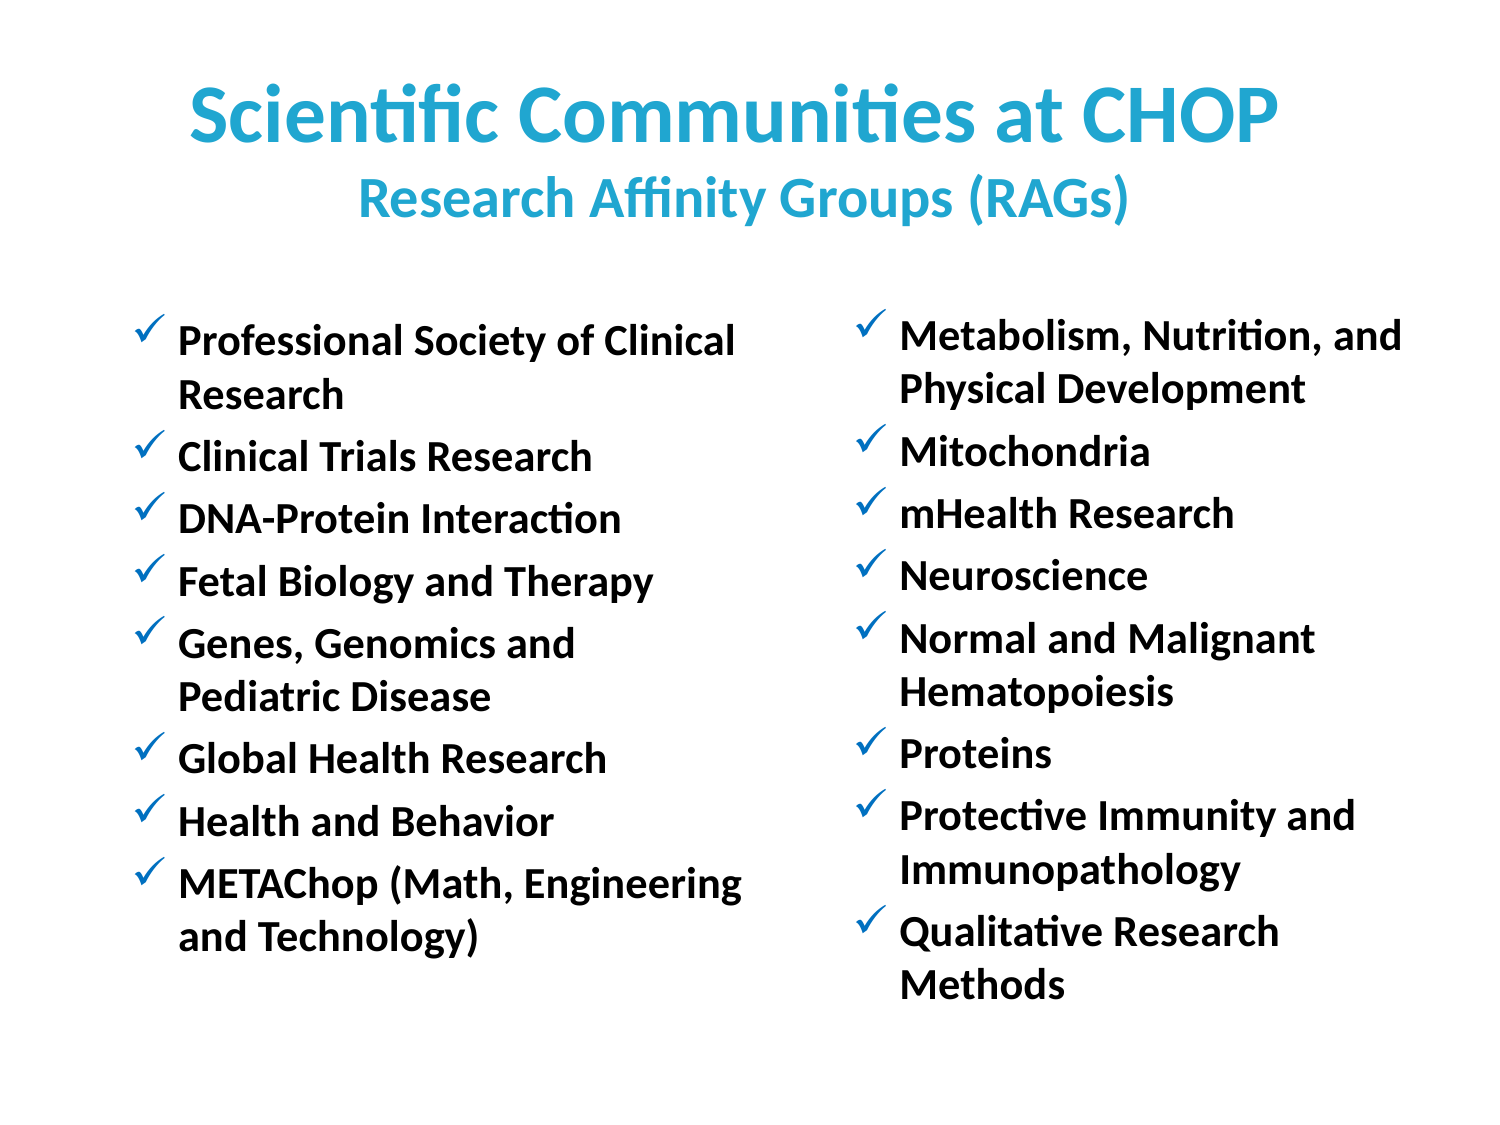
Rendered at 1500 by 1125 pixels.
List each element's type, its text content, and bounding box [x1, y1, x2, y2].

list Professional Society of Clinical Research Clinical Trials Research DNA-Protein Interaction Fetal Biology and Therapy Genes, Genomics and Pediatric Disease Global Health Research Health and Behavior METAChop (Math, Engineering and Technology) [41, 303, 764, 1047]
list Metabolism, Nutrition, and Physical Development Mitochondria mHealth Research Neuroscience Normal and Malignant Hematopoiesis Proteins Protective Immunity and Immunopathology Qualitative Research Methods [762, 298, 1470, 1042]
title Scientific Communities at CHOP Research Affinity Groups (RAGs) [22, 35, 1467, 254]
